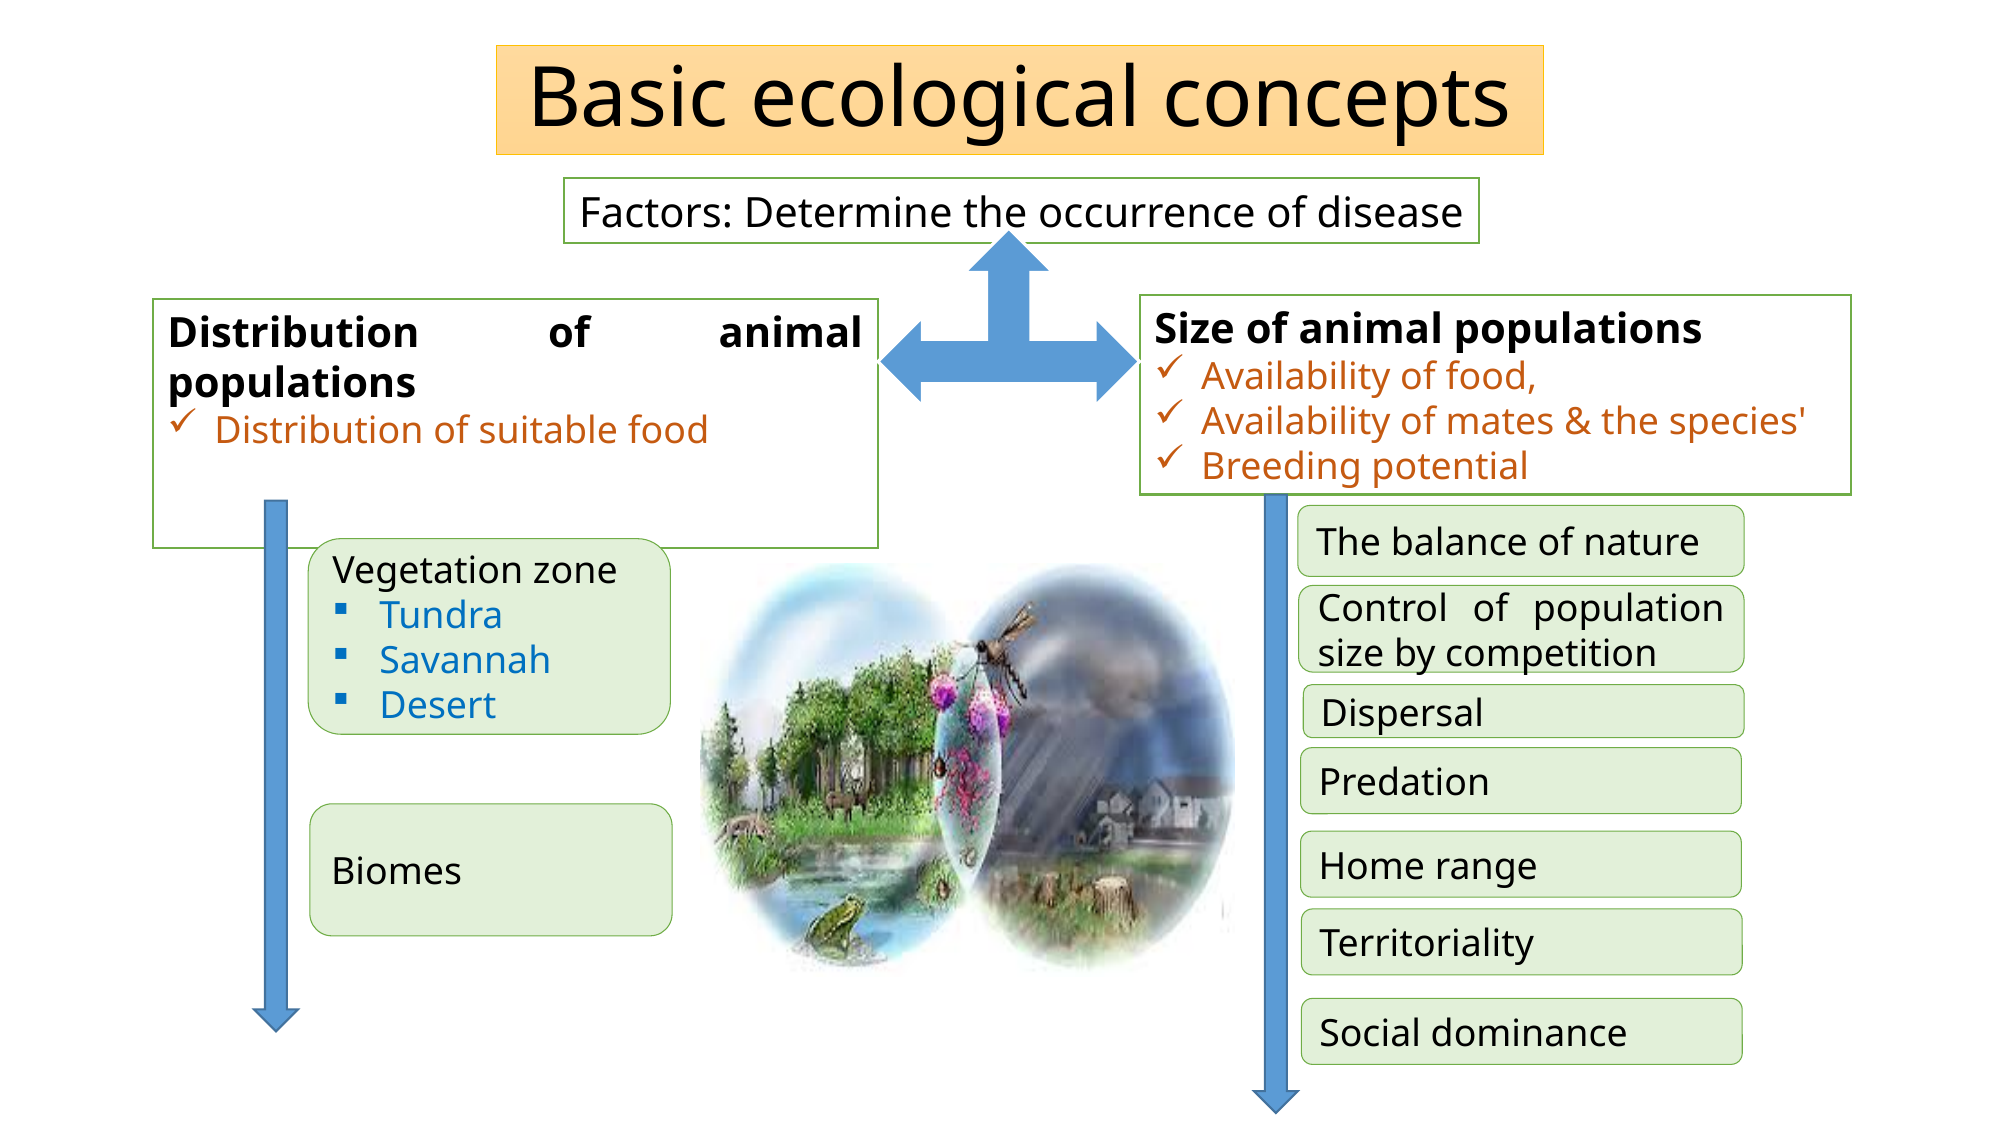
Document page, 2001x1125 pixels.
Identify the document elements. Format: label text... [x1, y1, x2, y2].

text_box [251, 499, 301, 1033]
text_box Biomes [309, 803, 673, 937]
text_box Distribution of animal populations Distribution of suitable food Distribution of suitable food Distribution of suitable food [152, 298, 879, 549]
picture [700, 563, 1235, 977]
title Basic ecological concepts [496, 45, 1544, 155]
text_box Dispersal [1302, 684, 1745, 739]
text_box [875, 225, 1142, 410]
text_box Size of animal populations Availability of food, Availability of mates & the species' Breeding potential [1139, 294, 1852, 496]
text_box Predation [1300, 747, 1742, 815]
text_box Vegetation zone Tundra Savannah Desert [307, 538, 671, 735]
text_box Territoriality [1300, 908, 1743, 976]
text_box Control of population size by competition [1298, 584, 1745, 673]
text_box [1251, 493, 1301, 1115]
text_box Social dominance [1300, 997, 1743, 1065]
text_box Home range [1300, 830, 1742, 898]
text_box The balance of nature [1297, 504, 1745, 577]
text_box Factors: Determine the occurrence of disease [563, 177, 1480, 244]
